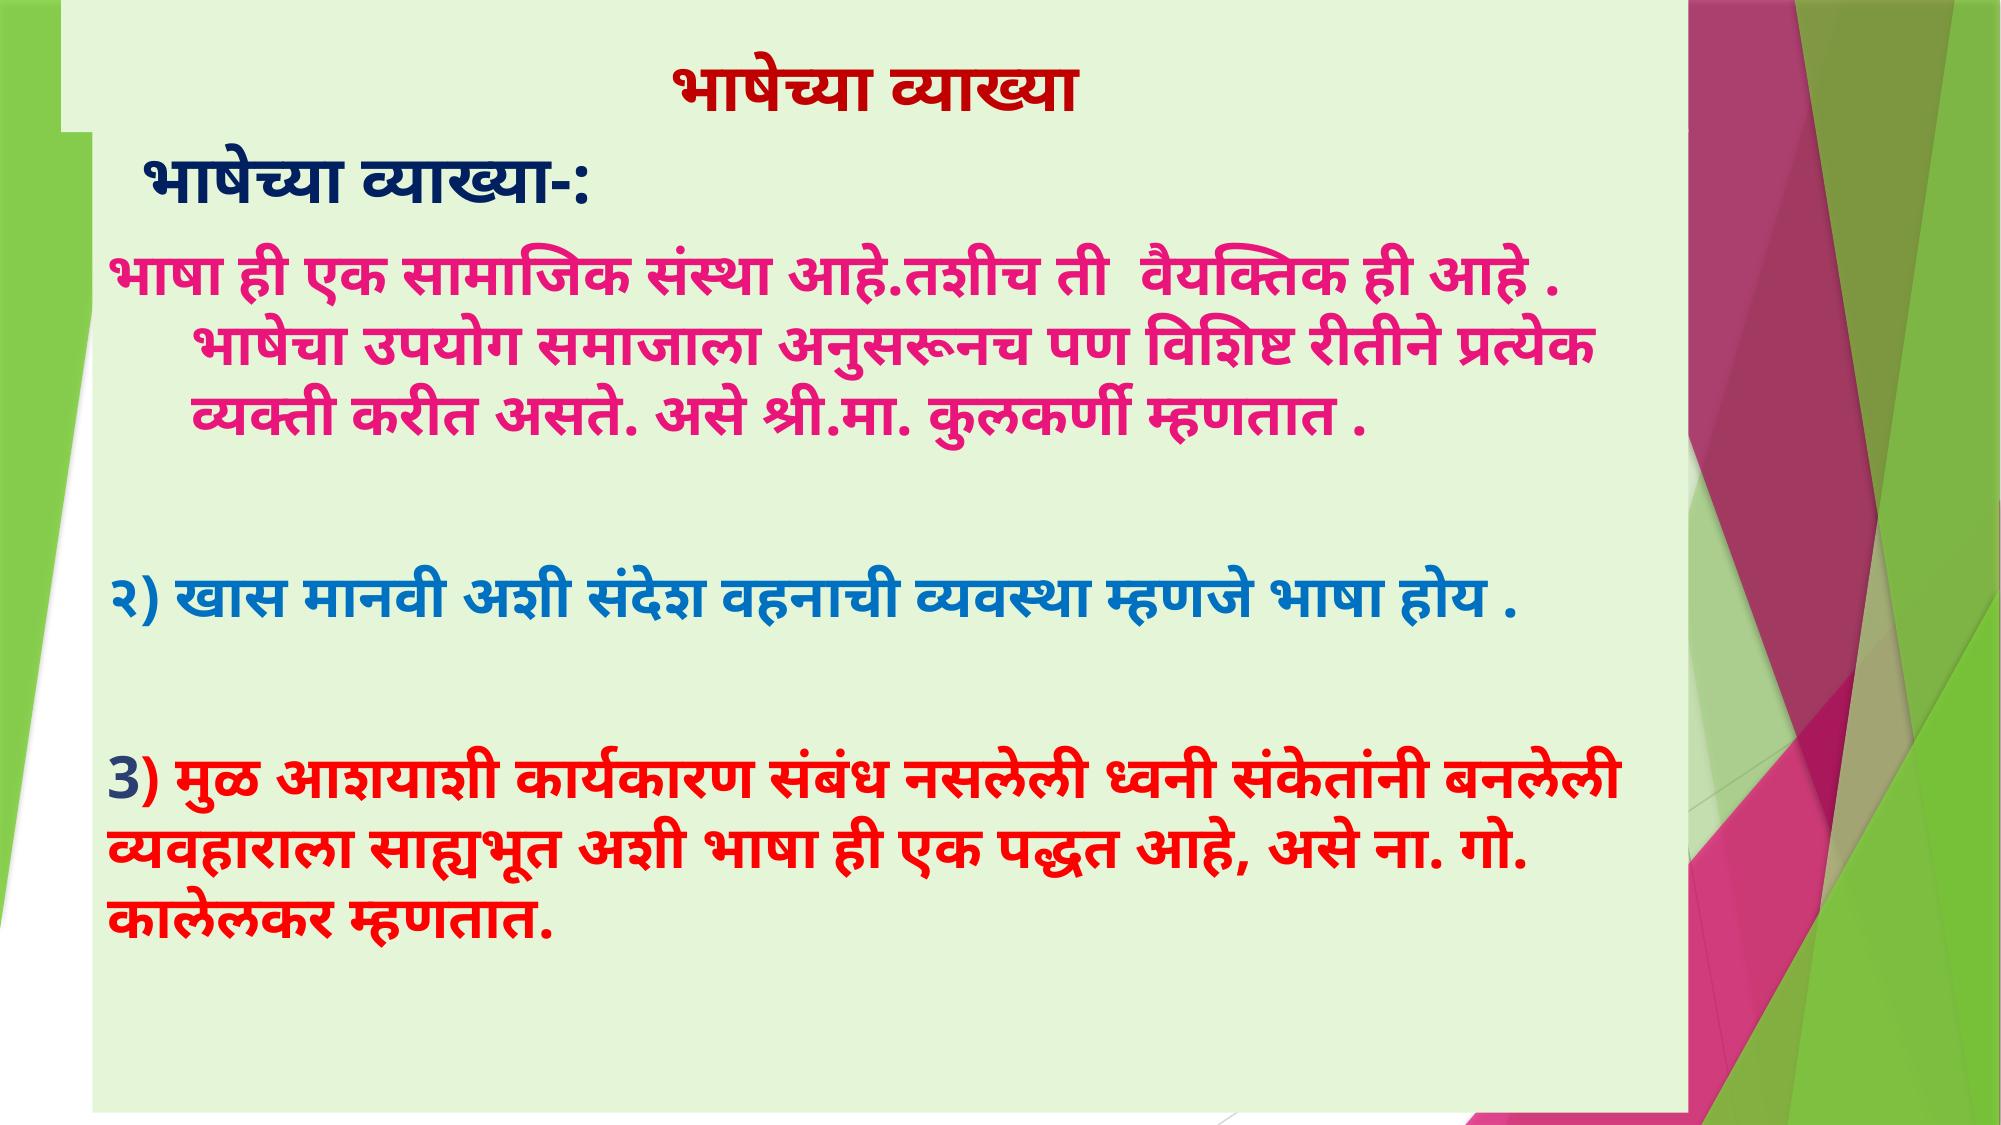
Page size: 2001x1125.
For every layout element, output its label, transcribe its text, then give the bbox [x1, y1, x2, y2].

title भाषेच्या व्याख्या [61, 0, 1689, 133]
subtitle भाषेच्या व्याख्या-: भाषा ही एक सामाजिक संस्था आहे.तशीच ती वैयक्तिक ही आहे . भाषेचा उपयोग समाजाला अनुसरूनच पण विशिष्ट रीतीने प्रत्येक व्यक्ती करीत असते. असे श्री.मा. कुलकर्णी म्हणतात . २) खास मानवी अशी संदेश वहनाची व्यवस्था म्हणजे भाषा होय . 3) मुळ आशयाशी कार्यकारण संबंध नसलेली ध्वनी संकेतांनी बनलेली व्यवहाराला साह्यभूत अशी भाषा ही एक पद्धत आहे, असे ना. गो. कालेलकर म्हणतात. [92, 129, 1689, 1113]
